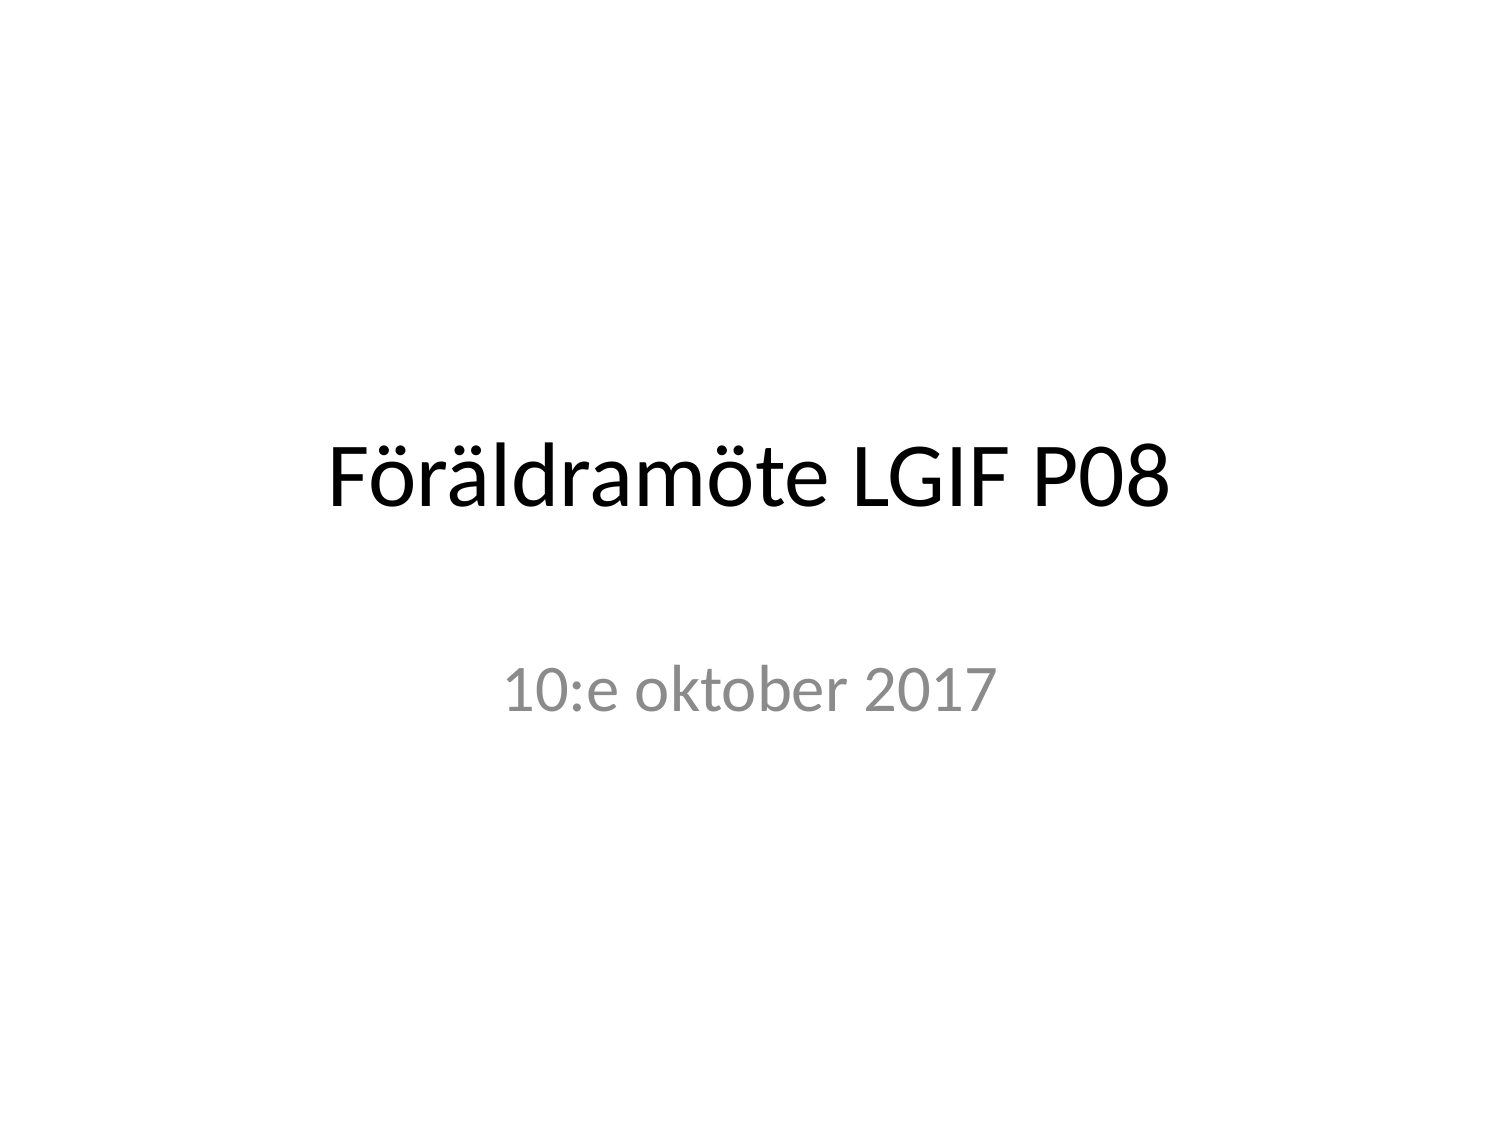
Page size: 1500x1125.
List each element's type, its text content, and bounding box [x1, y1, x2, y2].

title Föräldramöte LGIF P08 [112, 349, 1388, 591]
subtitle 10:e oktober 2017 [225, 637, 1275, 925]
